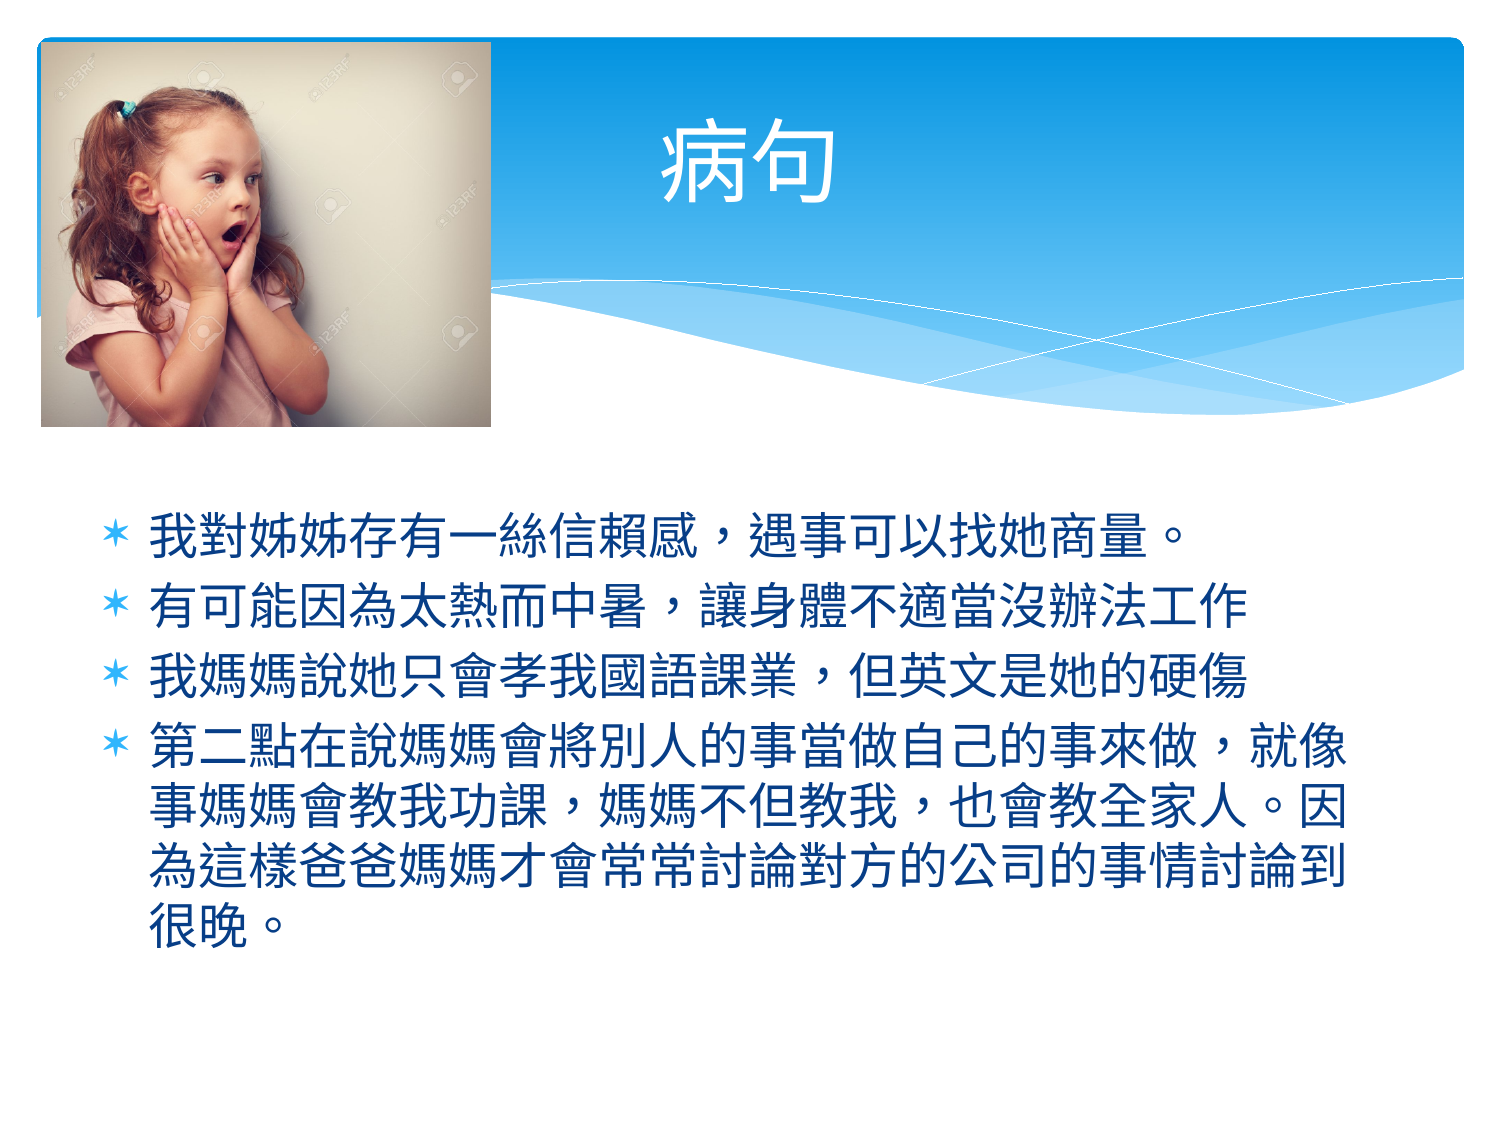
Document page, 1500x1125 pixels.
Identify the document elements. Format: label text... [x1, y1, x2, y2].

title 病句 [498, 55, 1425, 261]
picture [41, 43, 491, 427]
list 我對姊姊存有一絲信賴感，遇事可以找她商量。 有可能因為太熱而中暑，讓身體不適當沒辦法工作 我媽媽說她只會孝我國語課業，但英文是她的硬傷 第二點在說媽媽會將別人的事當做自己的事來做，就像事媽媽會教我功課，媽媽不但教我，也會教全家人。因為這樣爸爸媽媽才會常常討論對方的公司的事情討論到很晚。 [88, 426, 1388, 1083]
